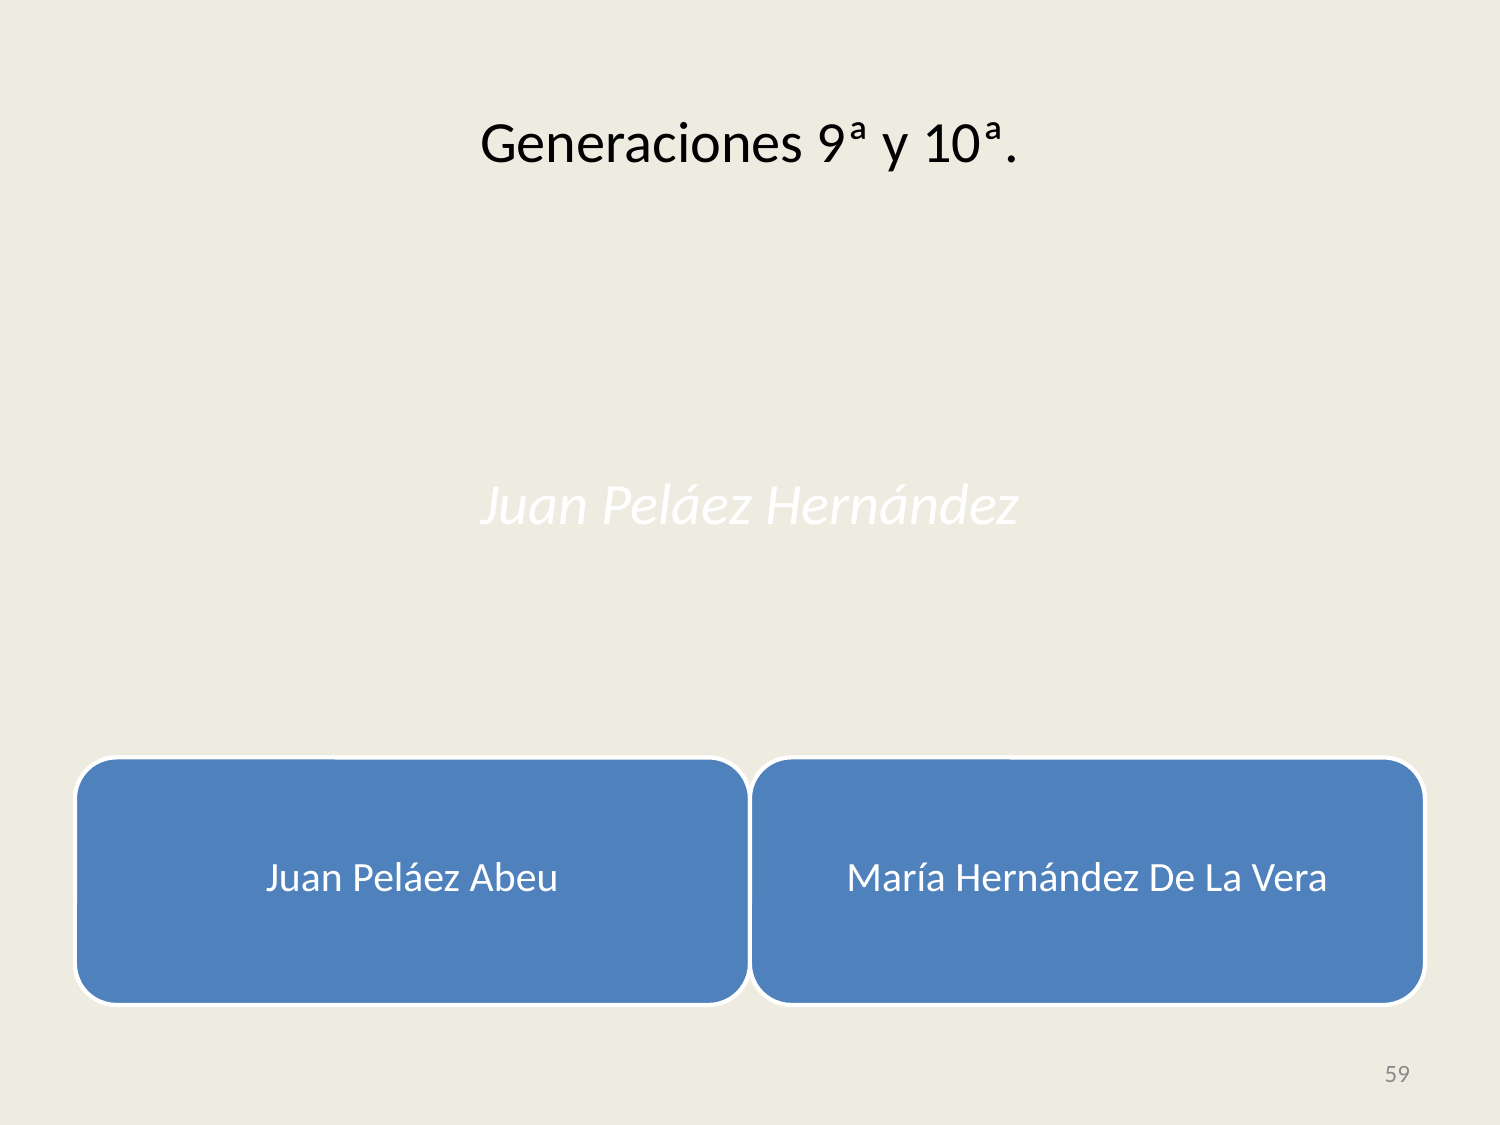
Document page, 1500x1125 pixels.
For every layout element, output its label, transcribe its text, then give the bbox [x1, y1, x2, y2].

slide_number 59 [1074, 1042, 1425, 1103]
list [74, 262, 1426, 1006]
title Generaciones 9ª y 10ª. [75, 45, 1425, 233]
